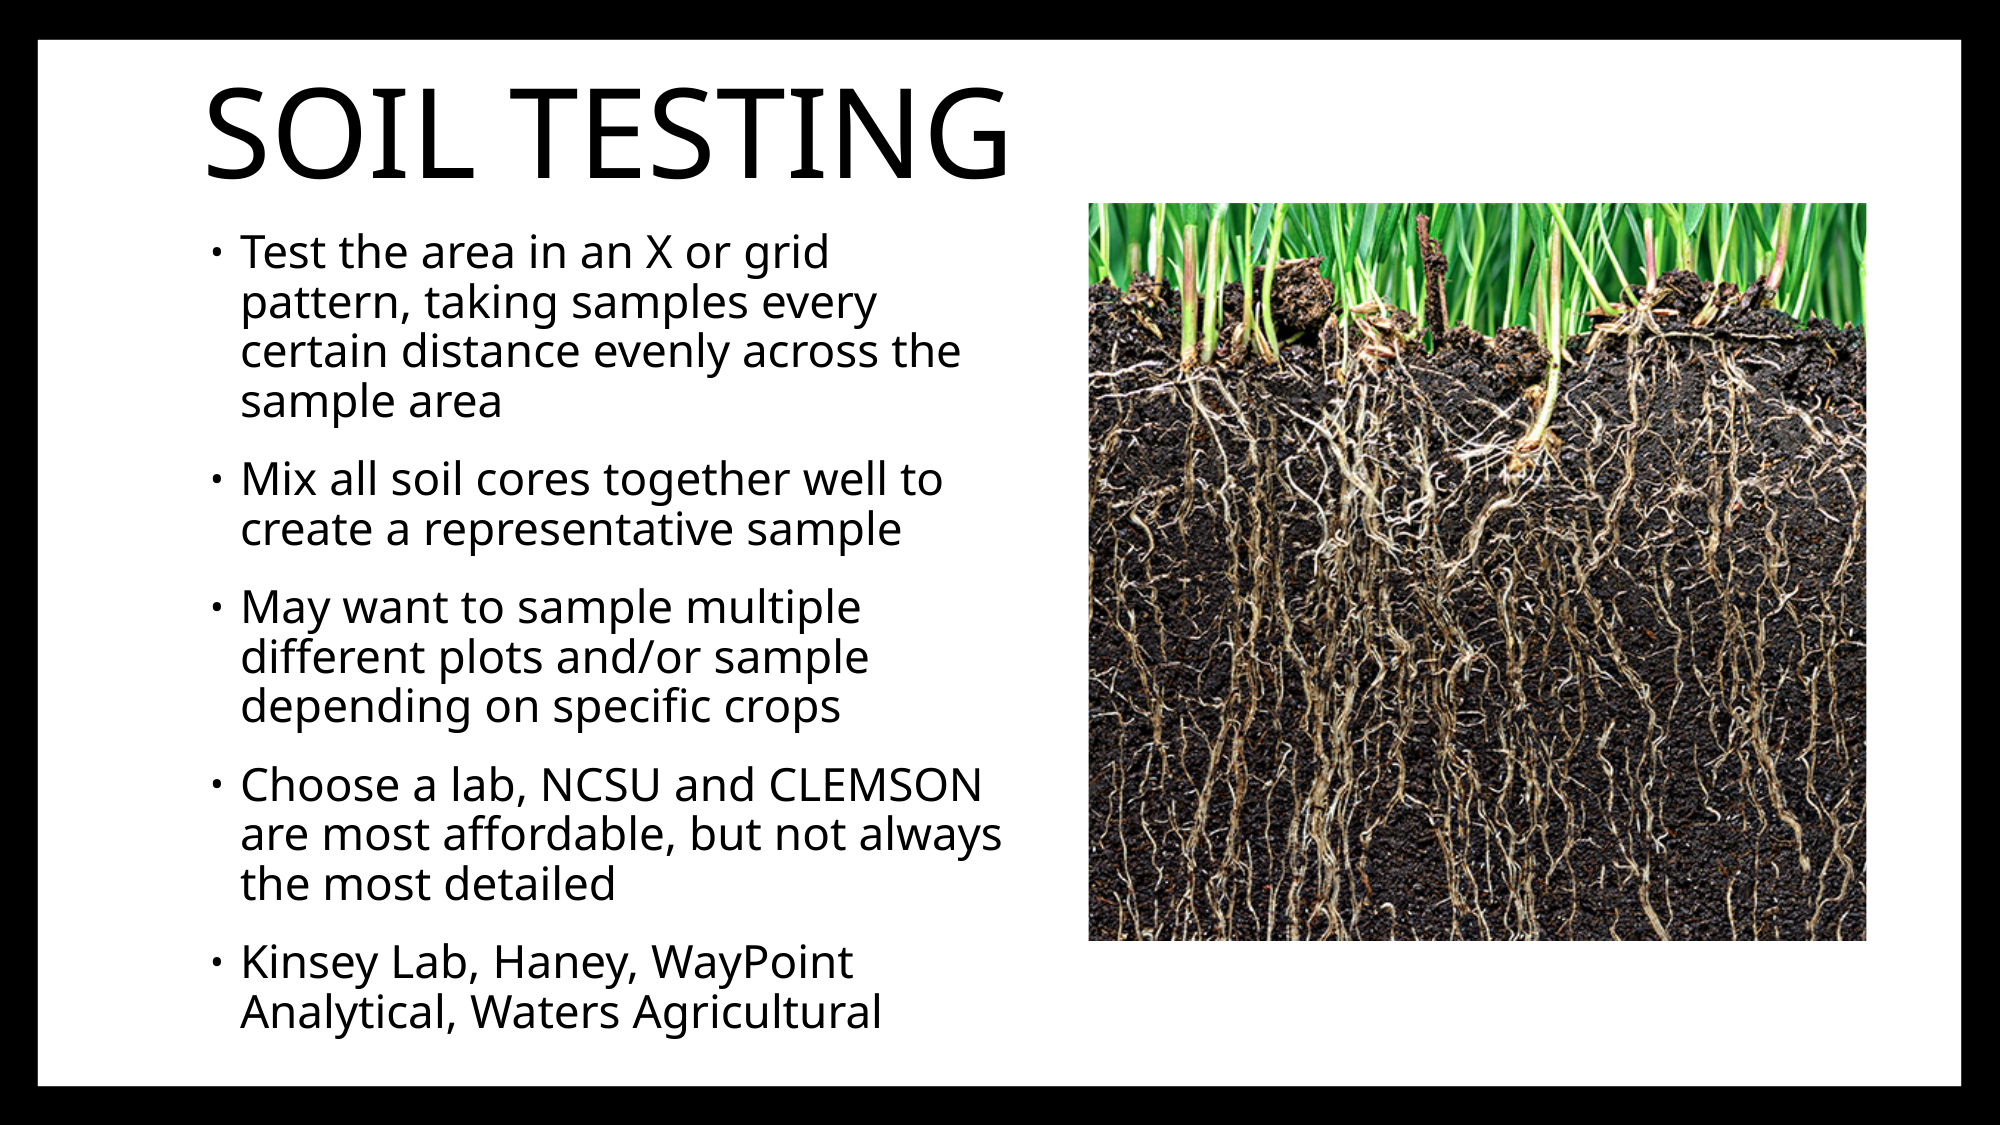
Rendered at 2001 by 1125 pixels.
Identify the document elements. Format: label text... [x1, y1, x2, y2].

list Test the area in an X or grid pattern, taking samples every certain distance evenly across the sample area Mix all soil cores together well to create a representative sample May want to sample multiple different plots and/or sample depending on specific crops Choose a lab, NCSU and CLEMSON are most affordable, but not always the most detailed Kinsey Lab, Haney, WayPoint Analytical, Waters Agricultural [187, 221, 1022, 1000]
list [1088, 202, 1867, 941]
title SOIL TESTING [187, 0, 1246, 330]
text_box [36, 38, 1963, 1088]
